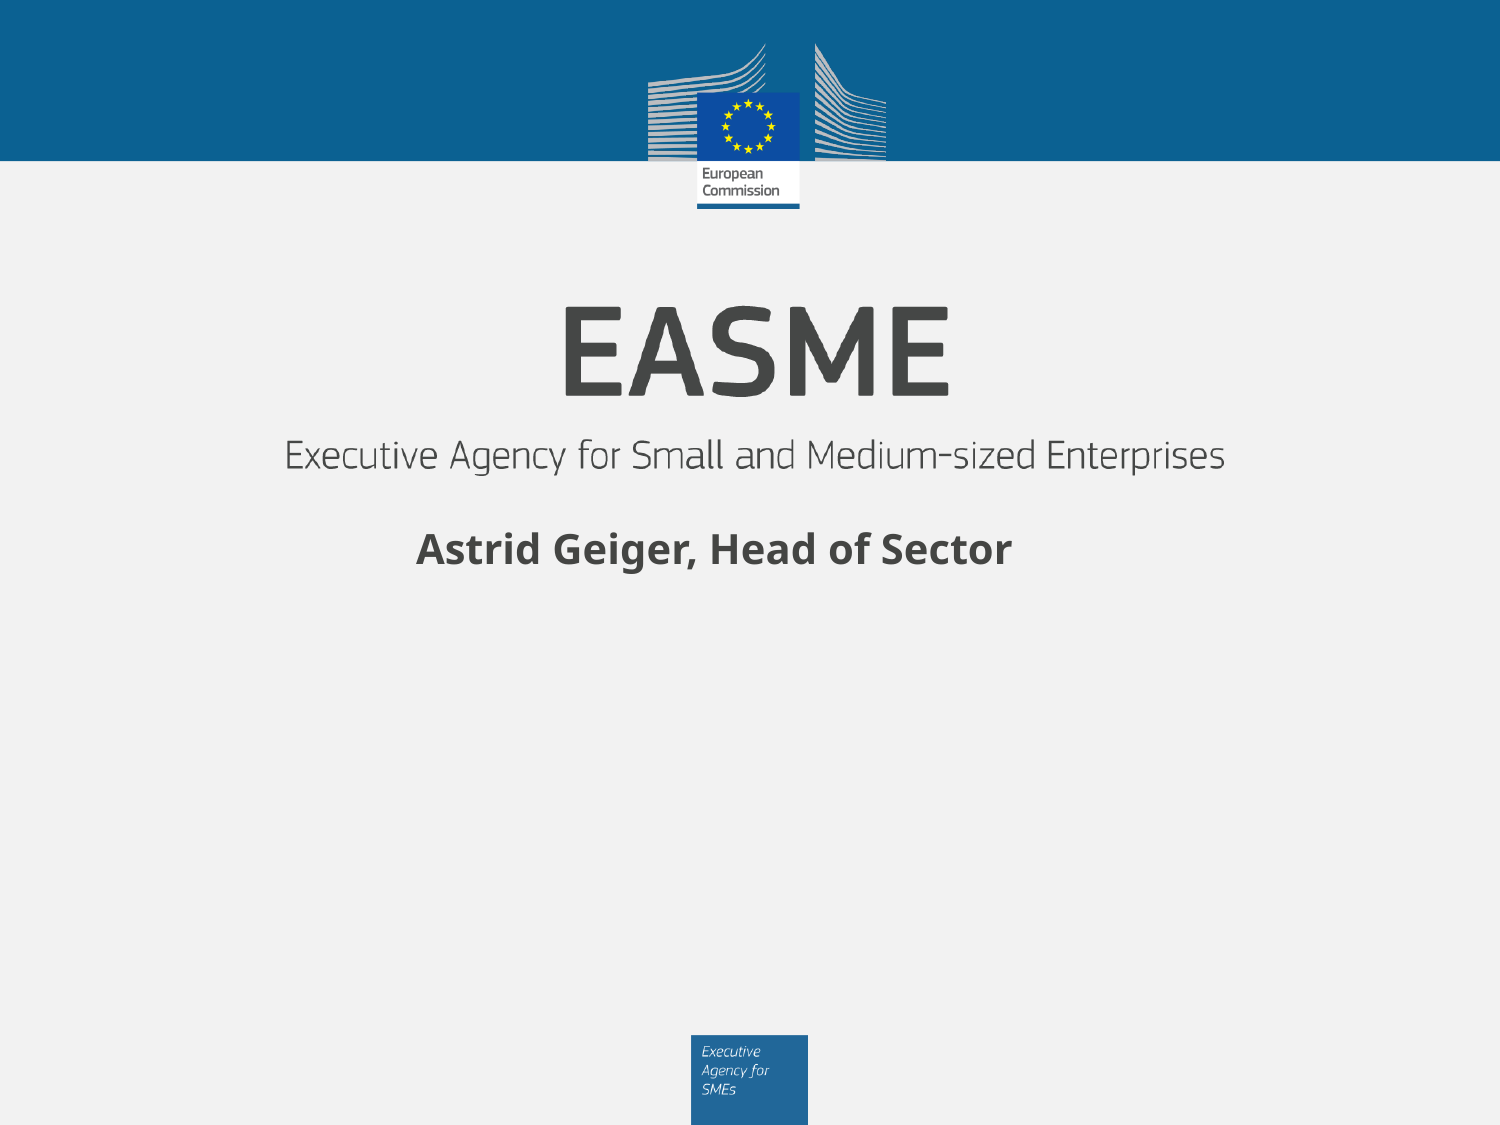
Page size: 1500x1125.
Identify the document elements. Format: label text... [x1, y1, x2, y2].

text_box Astrid Geiger, Head of Sector [64, 515, 1365, 580]
picture [252, 263, 1248, 515]
picture [691, 1035, 808, 1125]
picture [648, 43, 886, 209]
